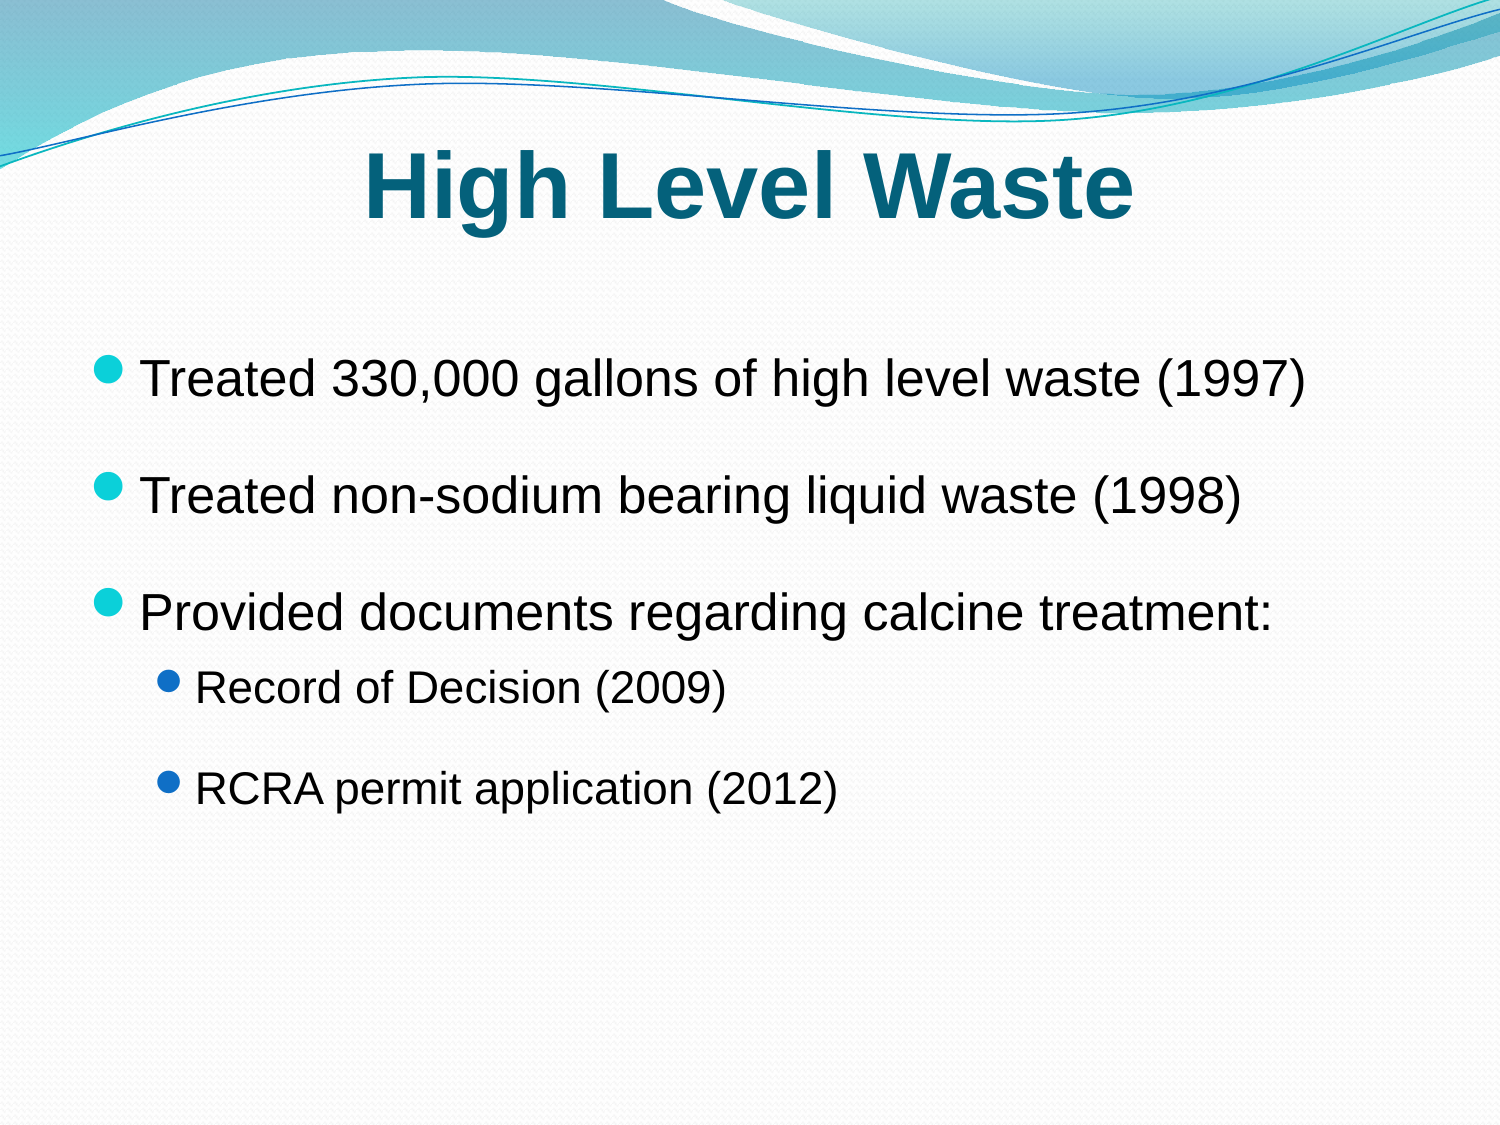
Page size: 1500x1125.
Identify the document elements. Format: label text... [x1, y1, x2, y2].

title High Level Waste [75, 115, 1425, 337]
list Treated 330,000 gallons of high level waste (1997) Treated non-sodium bearing liquid waste (1998) Provided documents regarding calcine treatment: Record of Decision (2009) RCRA permit application (2012) [75, 337, 1425, 1038]
